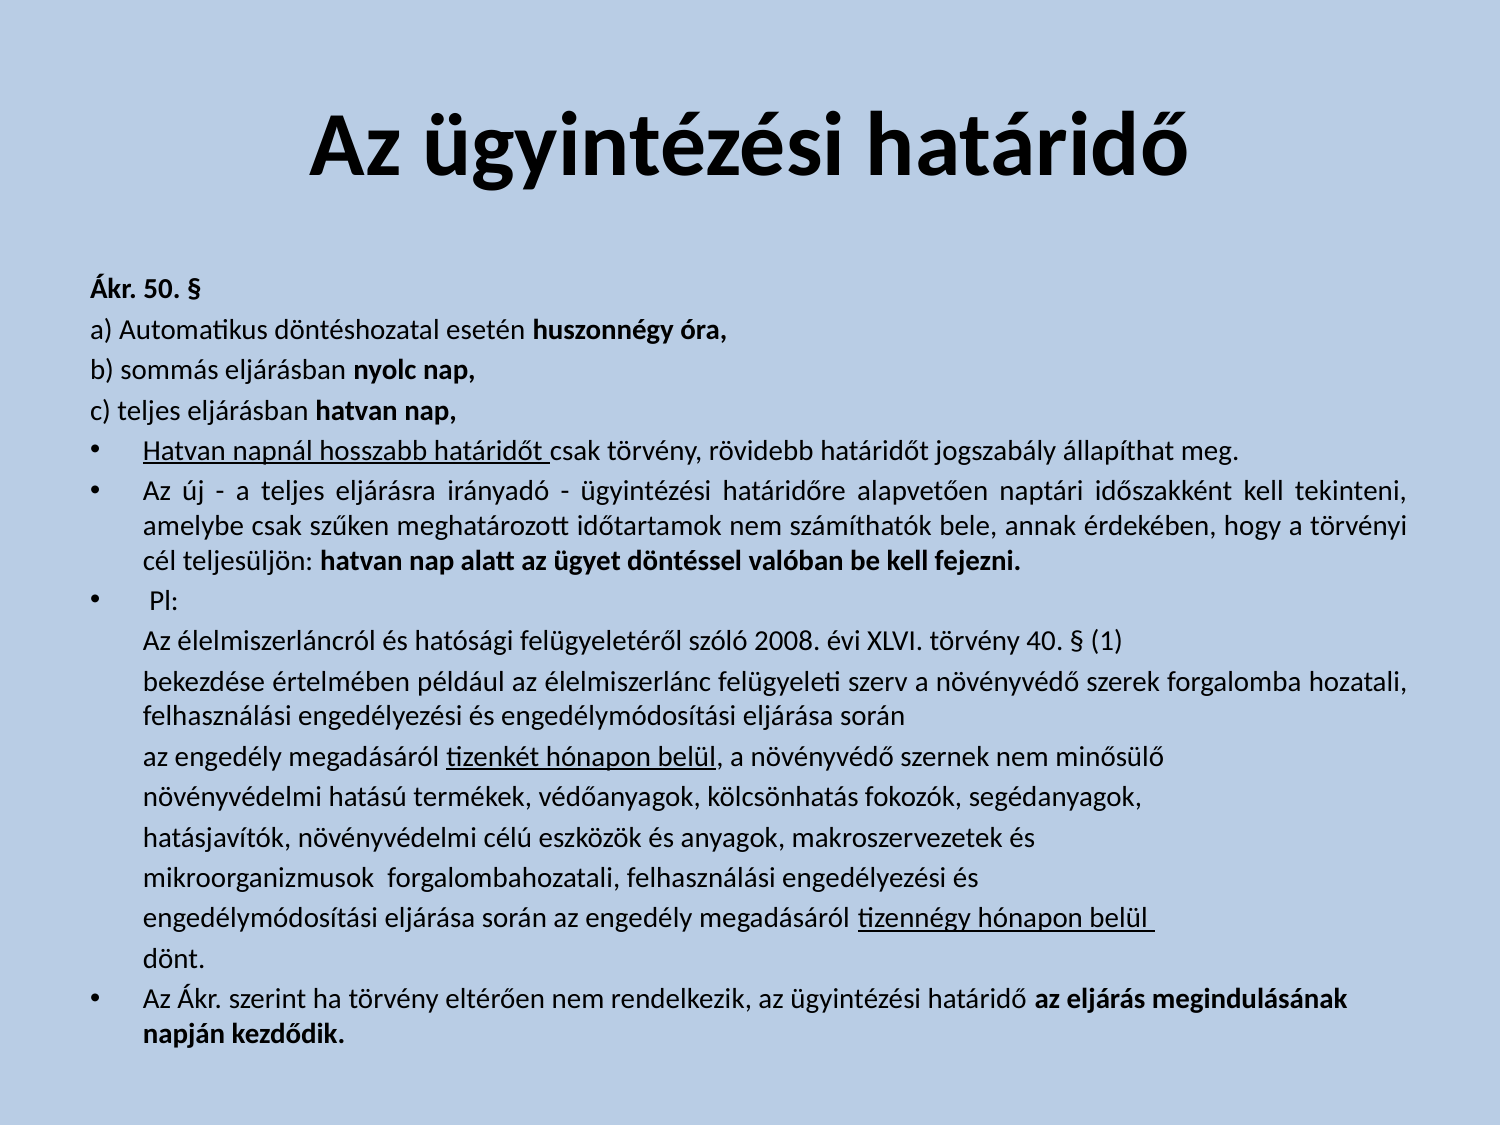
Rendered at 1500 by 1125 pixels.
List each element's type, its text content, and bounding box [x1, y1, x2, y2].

title Az ügyintézési határidő [75, 45, 1425, 233]
list Ákr. 50. § a) Automatikus döntéshozatal esetén huszonnégy óra, b) sommás eljárásban nyolc nap, c) teljes eljárásban hatvan nap, Hatvan napnál hosszabb határidőt csak törvény, rövidebb határidőt jogszabály állapíthat meg. Az új - a teljes eljárásra irányadó - ügyintézési határidőre alapvetően naptári időszakként kell tekinteni, amelybe csak szűken meghatározott időtartamok nem számíthatók bele, annak érdekében, hogy a törvényi cél teljesüljön: hatvan nap alatt az ügyet döntéssel valóban be kell fejezni. Pl: Az élelmiszerláncról és hatósági felügyeletéről szóló 2008. évi XLVI. törvény 40. § (1) bekezdése értelmében például az élelmiszerlánc felügyeleti szerv a növényvédő szerek forgalomba hozatali, felhasználási engedélyezési és engedélymódosítási eljárása során az engedély megadásáról tizenkét hónapon belül, a növényvédő szernek nem minősülő növényvédelmi hatású termékek, védőanyagok, kölcsönhatás fokozók, segédanyagok, hatásjavítók, növényvédelmi célú eszközök és anyagok, makroszervezetek és mikroorganizmusok forgalombahozatali, felhasználási engedélyezési és engedélymódosítási eljárása során az engedély megadásáról tizennégy hónapon belül dönt. Az Ákr. szerint ha törvény eltérően nem rendelkezik, az ügyintézési határidő az eljárás megindulásának napján kezdődik. [75, 262, 1425, 1059]
